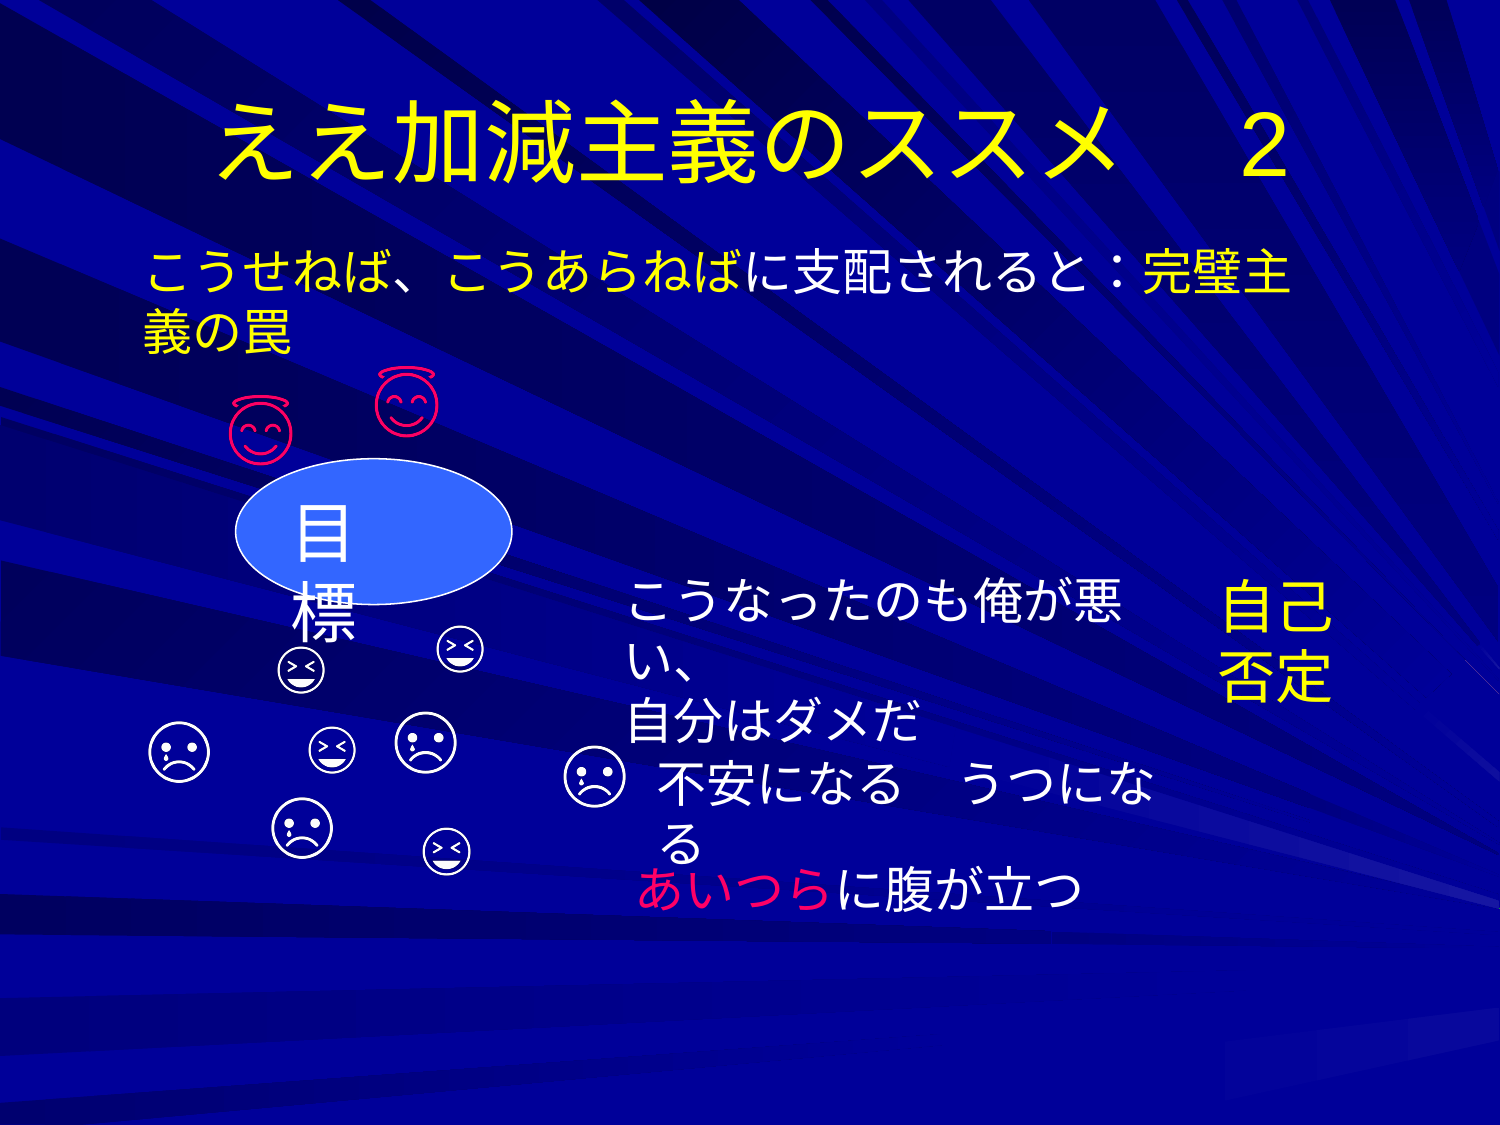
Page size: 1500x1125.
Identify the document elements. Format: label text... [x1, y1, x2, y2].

picture [95, 549, 426, 700]
text_box 不安になる うつになる [641, 744, 1202, 880]
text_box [235, 458, 512, 605]
picture [555, 737, 634, 816]
text_box こうせねば、こうあらねばに支配されると：完璧主義の罠 [128, 233, 1357, 368]
picture [430, 619, 490, 679]
picture [302, 720, 362, 780]
picture [386, 703, 465, 782]
text_box あいつらに腹が立つ [619, 851, 1179, 927]
picture [416, 821, 477, 882]
text_box こうなったのも俺が悪い、 自分はダメだ [608, 562, 1168, 758]
picture [263, 789, 341, 867]
picture [140, 713, 218, 791]
title ええ加減主義のススメ 2 [75, 45, 1425, 234]
picture [366, 364, 447, 446]
picture [220, 393, 301, 474]
text_box 自己 否定 [1202, 562, 1457, 718]
